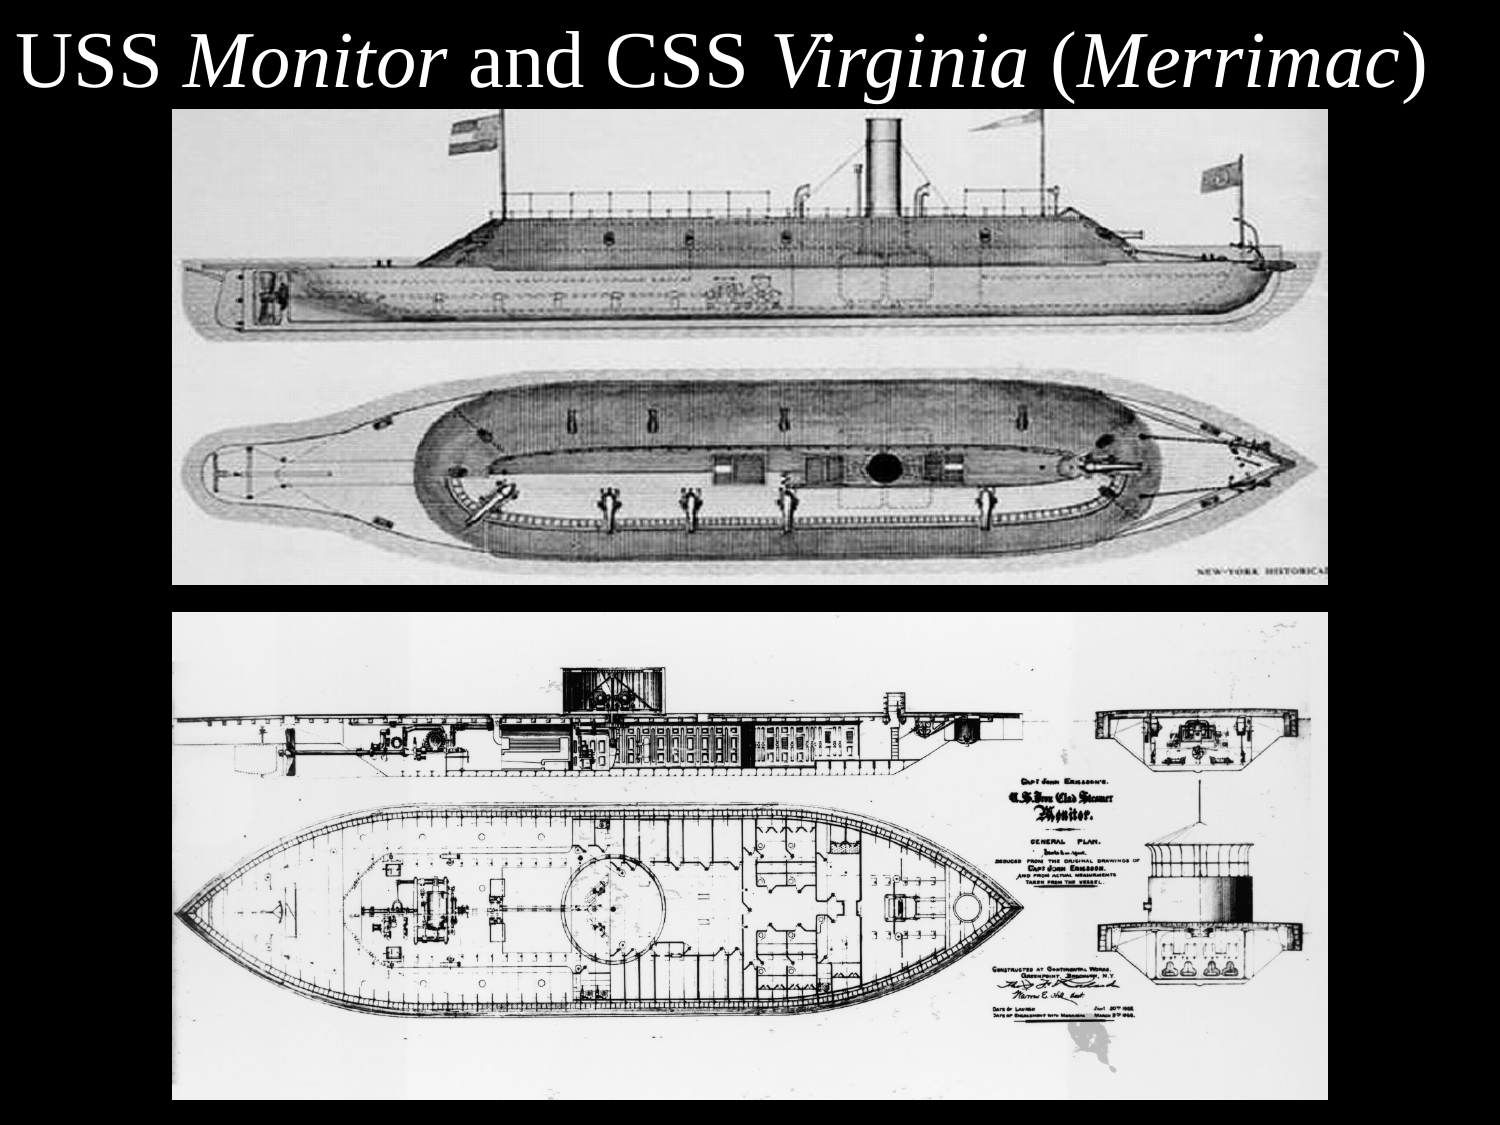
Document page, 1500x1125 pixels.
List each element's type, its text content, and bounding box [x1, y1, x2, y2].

picture [172, 109, 1328, 585]
picture [172, 612, 1328, 1100]
title USS Monitor and CSS Virginia (Merrimac) [0, 0, 1500, 123]
